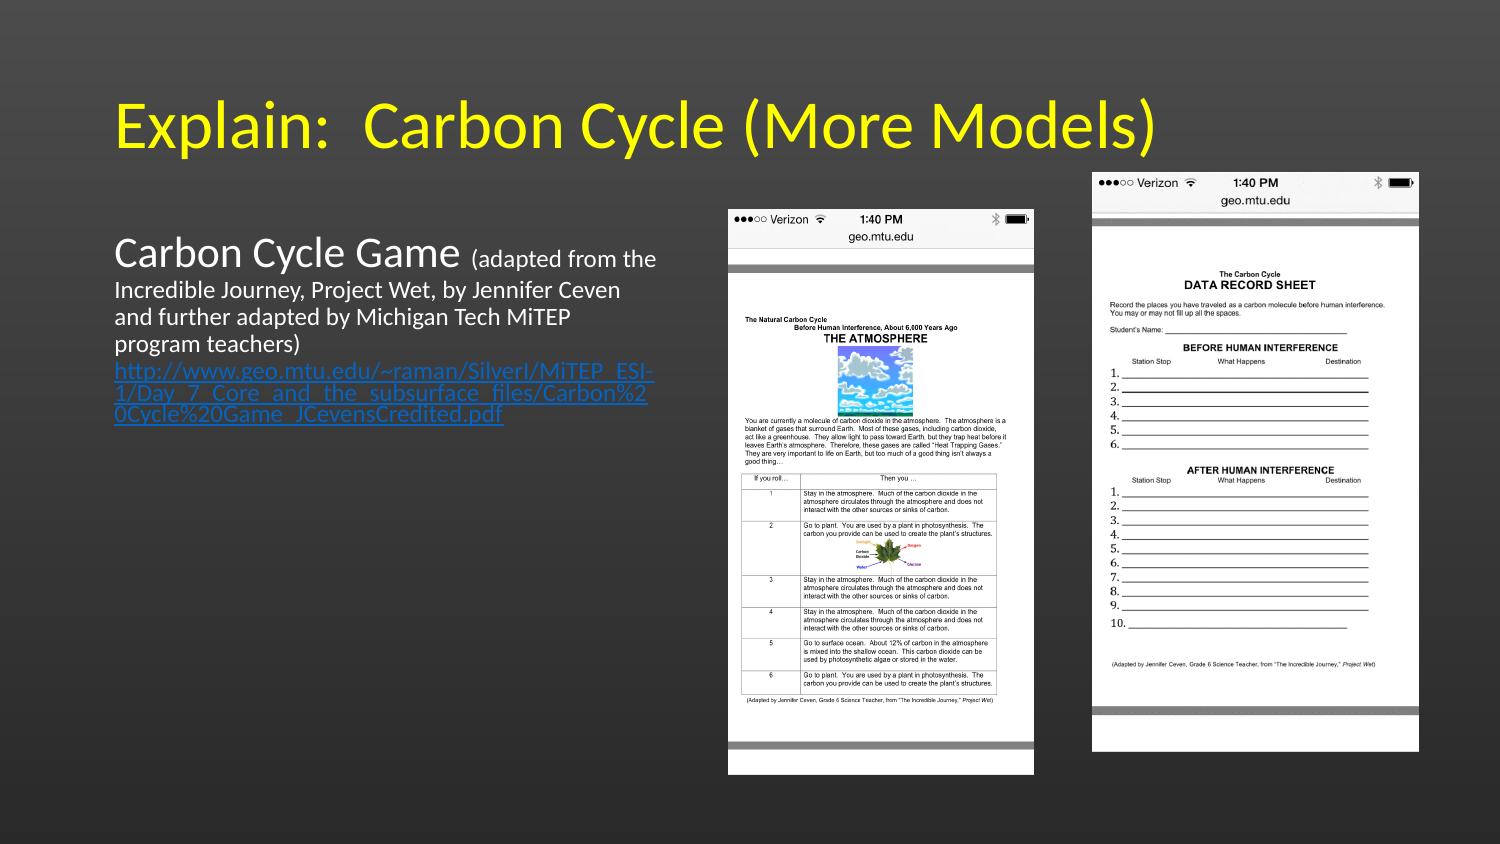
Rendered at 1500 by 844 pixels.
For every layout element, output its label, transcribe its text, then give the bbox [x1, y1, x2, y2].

picture [1092, 172, 1420, 752]
list Carbon Cycle Game (adapted from the Incredible Journey, Project Wet, by Jennifer Ceven and further adapted by Michigan Tech MiTEP program teachers) http://www.geo.mtu.edu/~raman/SilverI/MiTEP_ESI-1/Day_7_Core_and_the_subsurface_files/Carbon%20Cycle%20Game_JCevensCredited.pdf [103, 224, 670, 760]
picture [728, 209, 1034, 776]
title Explain: Carbon Cycle (More Models) [103, 44, 1397, 208]
